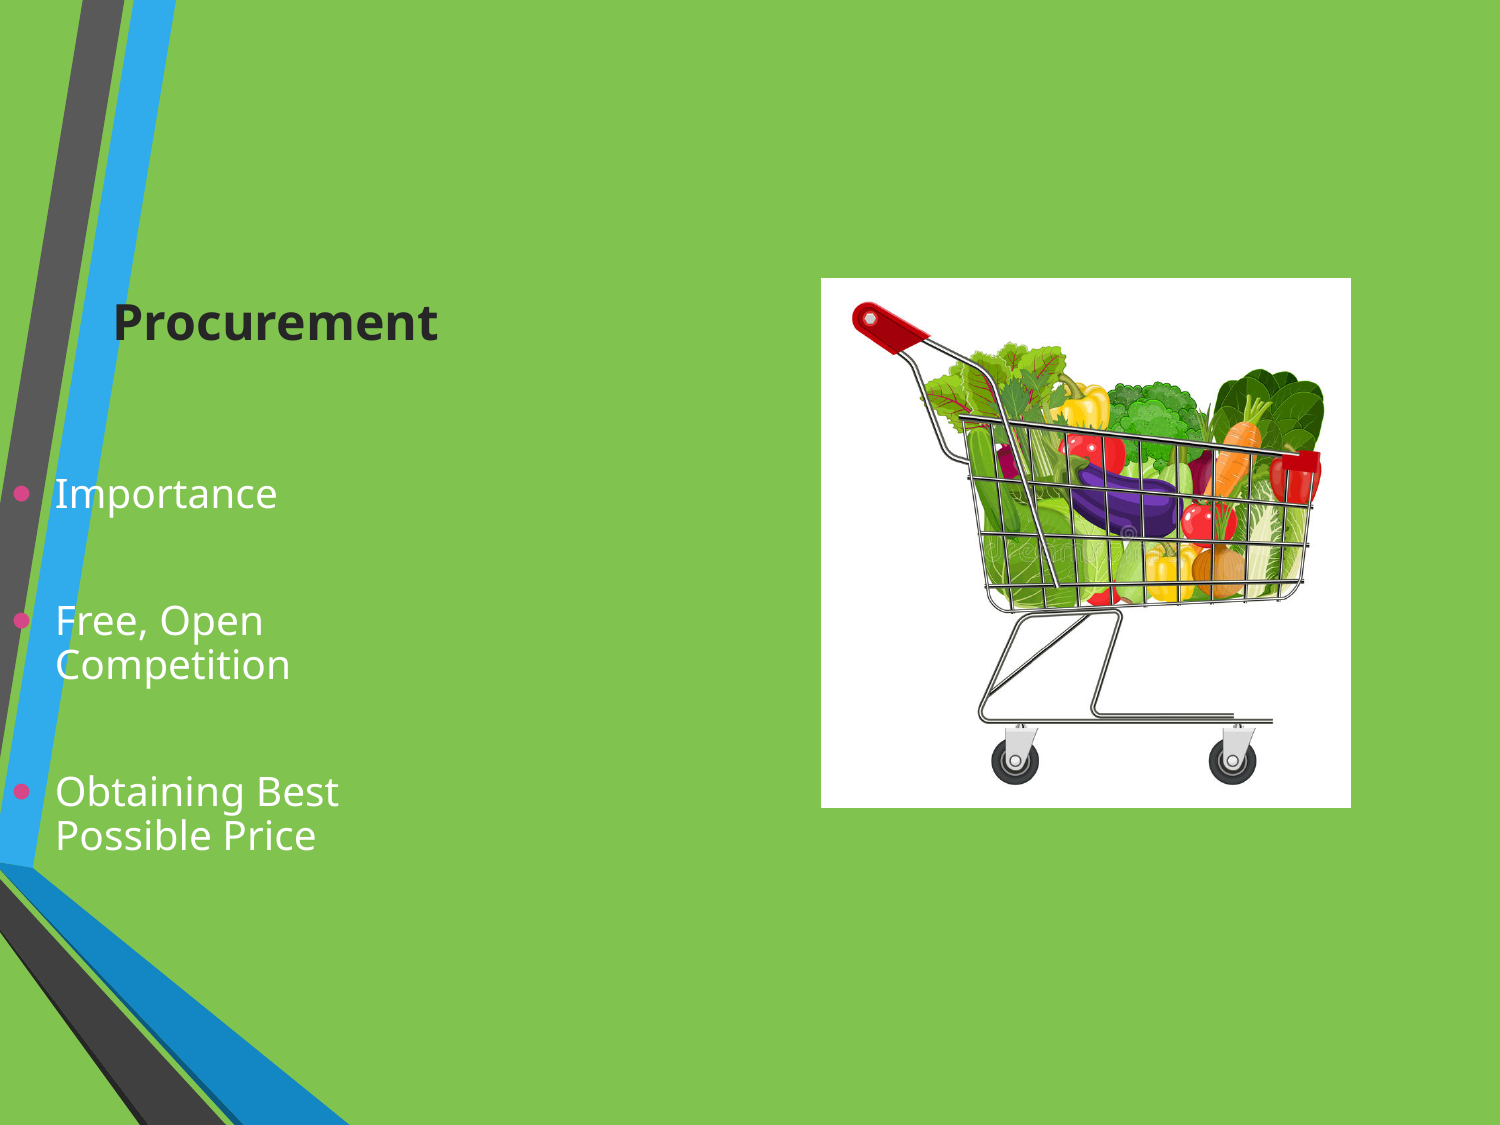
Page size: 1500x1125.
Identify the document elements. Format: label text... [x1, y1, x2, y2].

title Procurement [0, 219, 552, 422]
subtitle Importance Free, Open Competition Obtaining Best Possible Price [0, 467, 505, 867]
picture [820, 278, 1351, 808]
